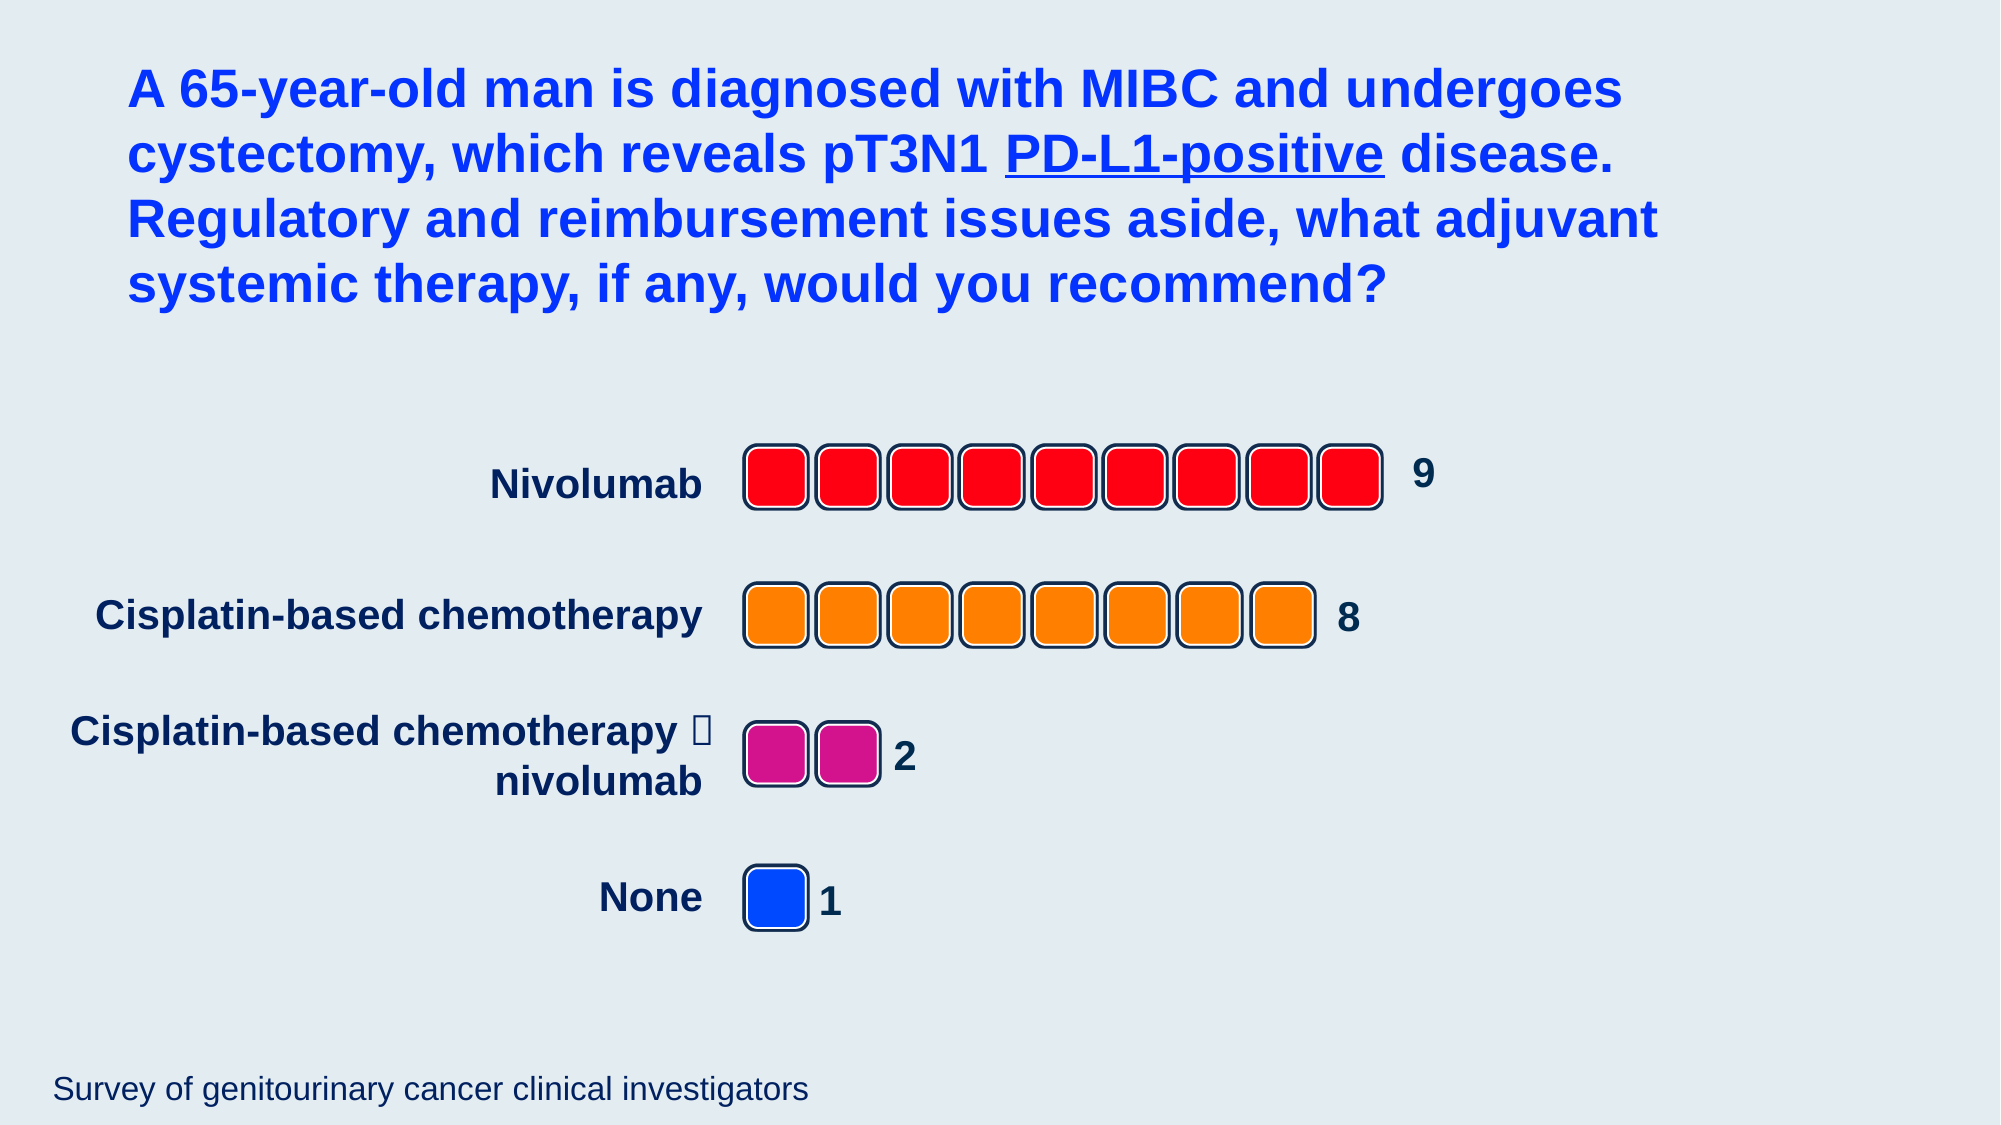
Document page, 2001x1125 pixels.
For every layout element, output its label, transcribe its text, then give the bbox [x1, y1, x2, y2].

text_box None [87, 861, 715, 929]
picture [0, 0, 2001, 1125]
text_box Cisplatin-based chemotherapy  nivolumab [62, 725, 715, 782]
text_box 8 [1337, 581, 1405, 649]
text_box 1 [818, 865, 887, 933]
text_box Cisplatin-based chemotherapy [92, 584, 715, 642]
text_box 2 [893, 719, 962, 788]
text_box Survey of genitourinary cancer clinical investigators [37, 1060, 1038, 1115]
title A 65-year-old man is diagnosed with MIBC and undergoes cystectomy, which reveals pT3N1 PD-L1-positive disease. Regulatory and reimbursement issues aside, what adjuvant systemic therapy, if any, would you recommend? [112, 24, 1838, 341]
text_box Nivolumab [42, 451, 715, 512]
text_box 9 [1412, 437, 1480, 505]
